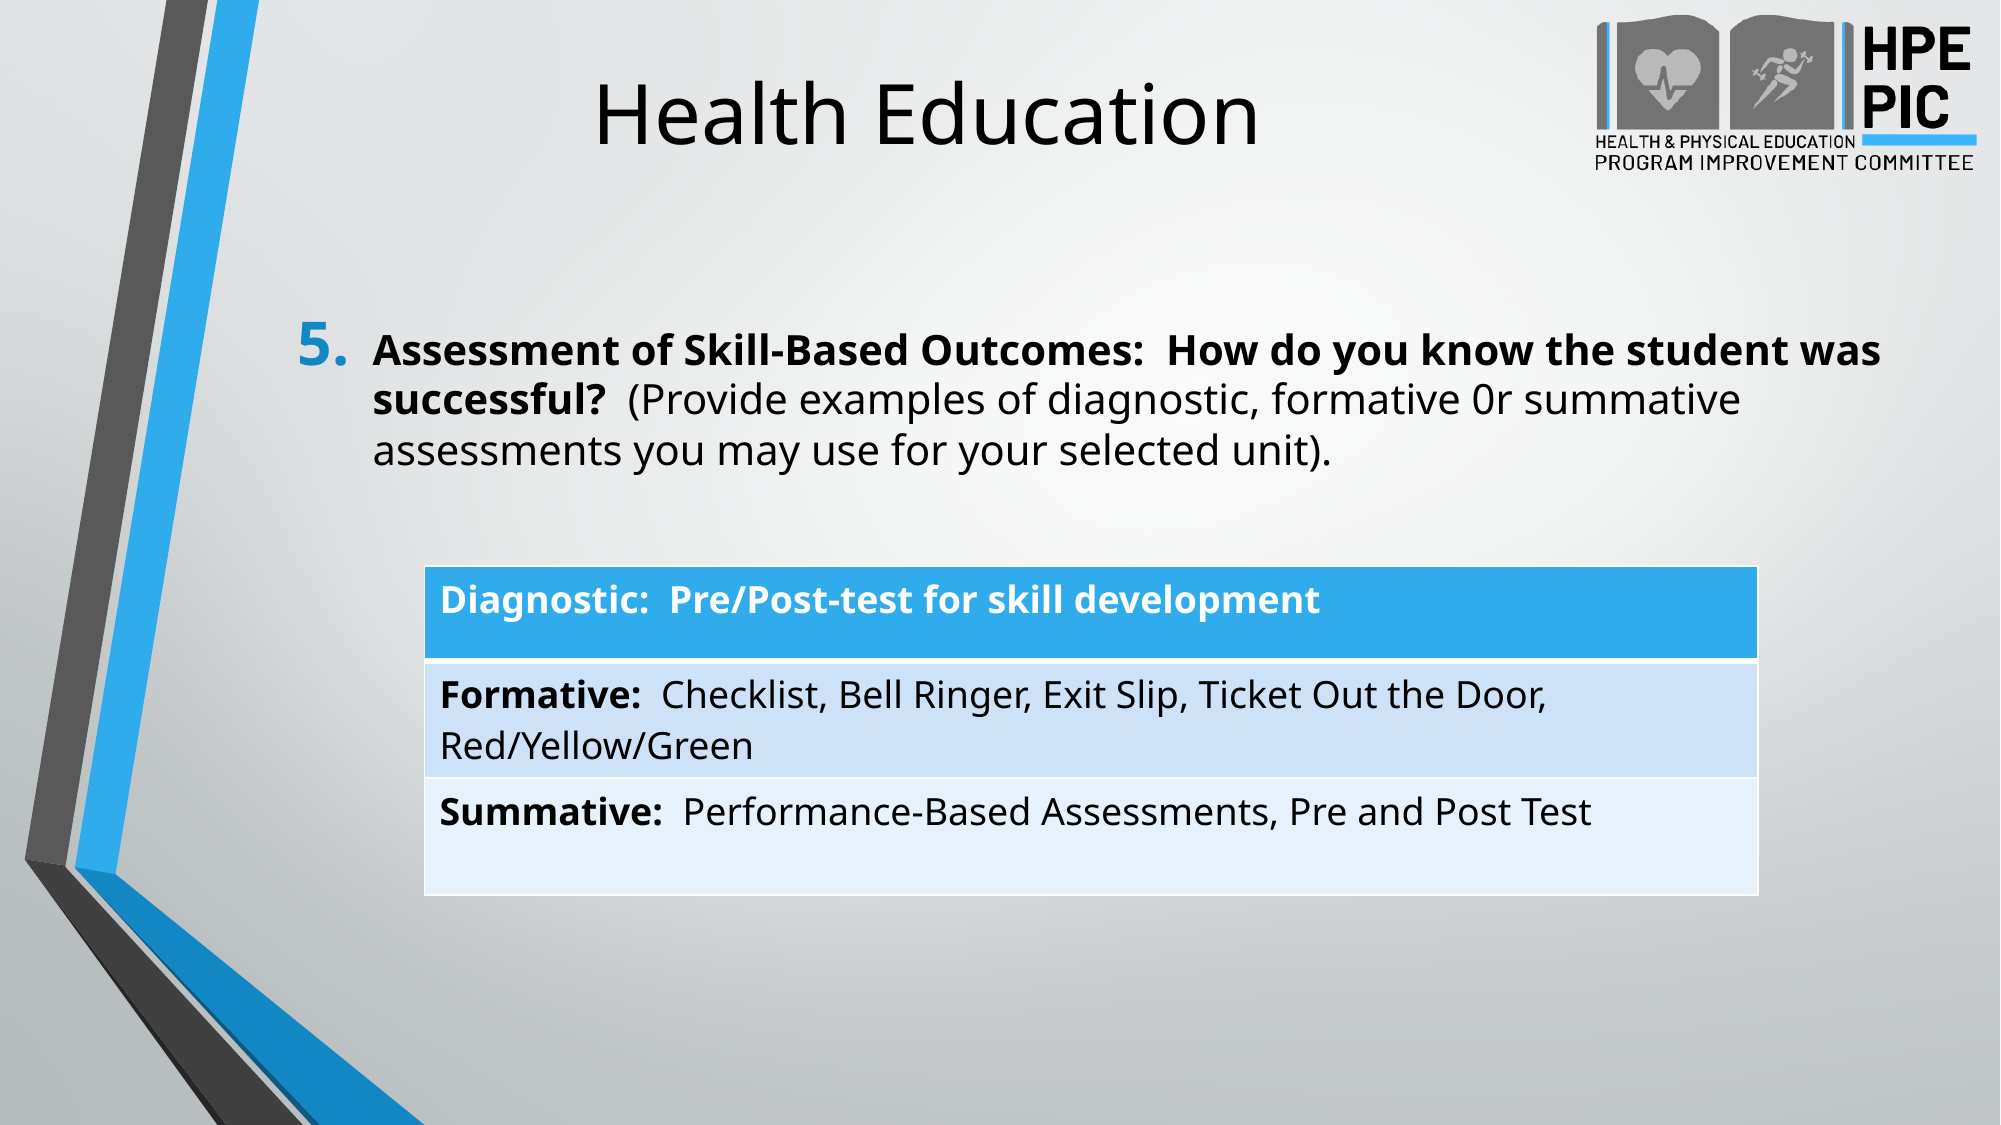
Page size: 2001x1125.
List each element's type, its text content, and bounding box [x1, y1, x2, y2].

table_header Diagnostic: Pre/Post-test for skill development [425, 567, 1757, 658]
table_cell Formative: Checklist, Bell Ringer, Exit Slip, Ticket Out the Door, Red/Yellow/Green [425, 664, 1757, 777]
picture [1573, 0, 2000, 198]
title Health Education [258, 36, 1597, 186]
list Assessment of Skill-Based Outcomes: How do you know the student was successful? (Provide examples of diagnostic, formative 0r summative assessments you may use for your selected unit). [282, 215, 1900, 994]
table_cell Summative: Performance-Based Assessments, Pre and Post Test [425, 779, 1757, 894]
